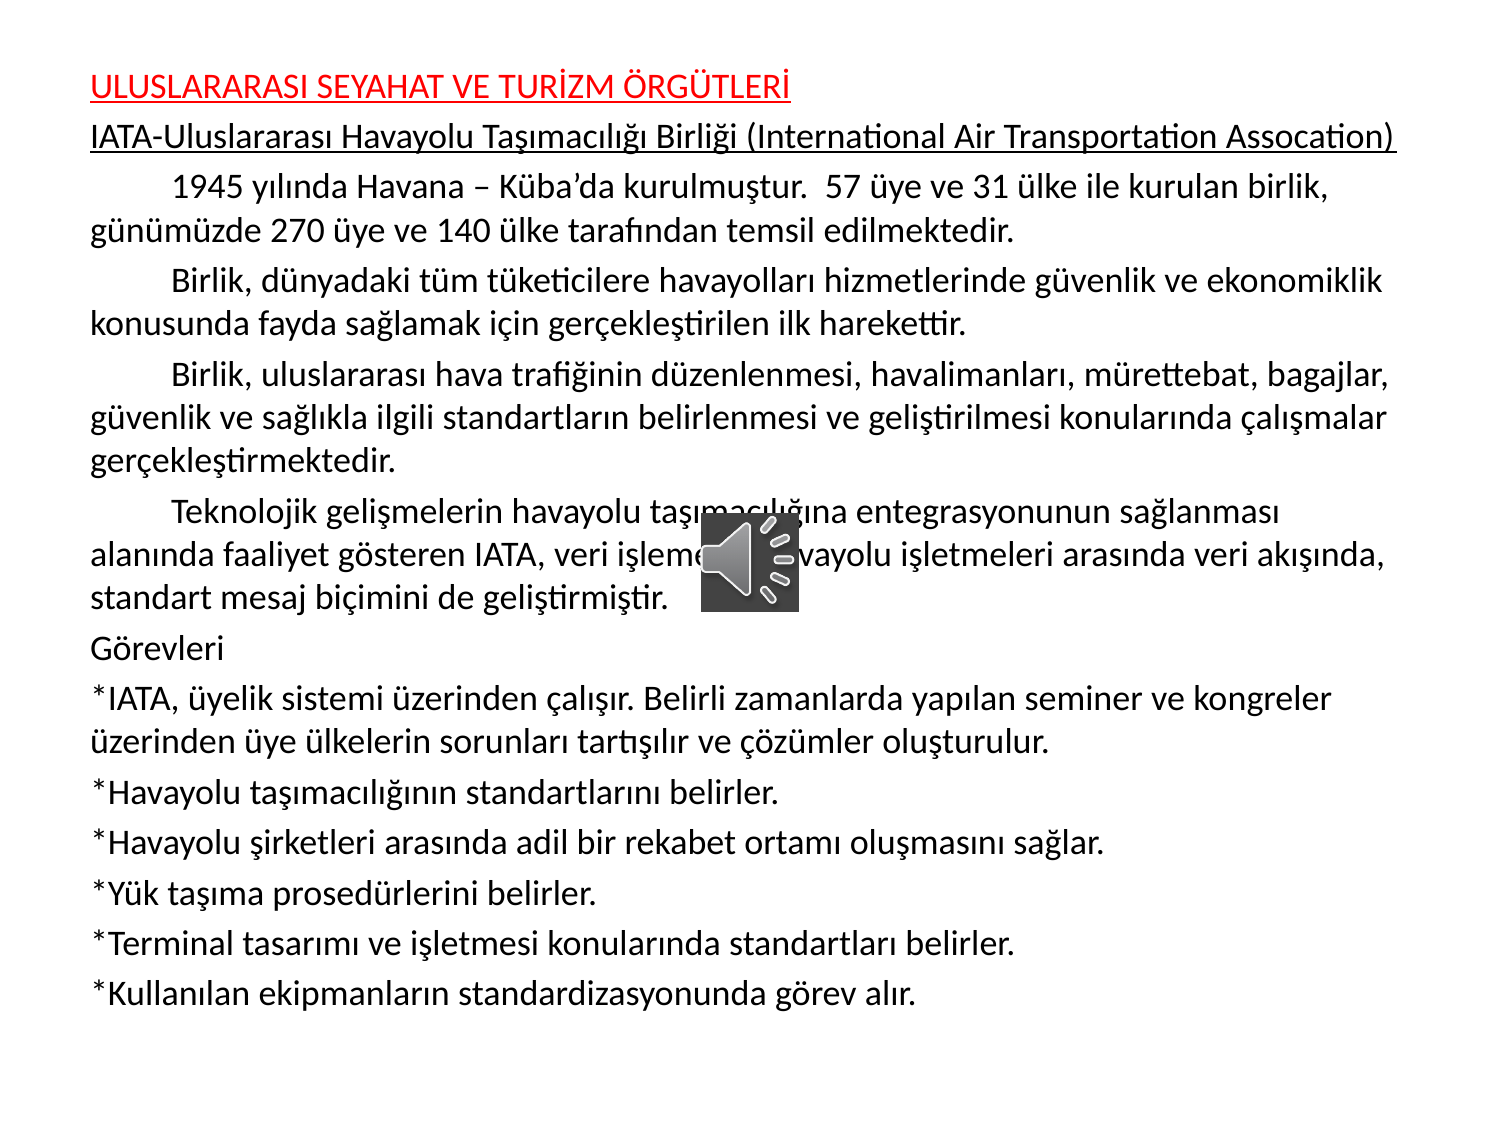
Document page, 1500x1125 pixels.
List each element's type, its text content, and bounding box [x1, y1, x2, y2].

list ULUSLARARASI SEYAHAT VE TURİZM ÖRGÜTLERİ IATA-Uluslararası Havayolu Taşımacılığı Birliği (International Air Transportation Assocation) 1945 yılında Havana – Küba’da kurulmuştur. 57 üye ve 31 ülke ile kurulan birlik, günümüzde 270 üye ve 140 ülke tarafından temsil edilmektedir. Birlik, dünyadaki tüm tüketicilere havayolları hizmetlerinde güvenlik ve ekonomiklik konusunda fayda sağlamak için gerçekleştirilen ilk harekettir. Birlik, uluslararası hava trafiğinin düzenlenmesi, havalimanları, mürettebat, bagajlar, güvenlik ve sağlıkla ilgili standartların belirlenmesi ve geliştirilmesi konularında çalışmalar gerçekleştirmektedir. Teknolojik gelişmelerin havayolu taşımacılığına entegrasyonunun sağlanması alanında faaliyet gösteren IATA, veri işleme ve havayolu işletmeleri arasında veri akışında, standart mesaj biçimini de geliştirmiştir. Görevleri *IATA, üyelik sistemi üzerinden çalışır. Belirli zamanlarda yapılan seminer ve kongreler üzerinden üye ülkelerin sorunları tartışılır ve çözümler oluşturulur. *Havayolu taşımacılığının standartlarını belirler. *Havayolu şirketleri arasında adil bir rekabet ortamı oluşmasını sağlar. *Yük taşıma prosedürlerini belirler. *Terminal tasarımı ve işletmesi konularında standartları belirler. *Kullanılan ekipmanların standardizasyonunda görev alır. [75, 54, 1425, 1059]
picture [699, 512, 801, 613]
